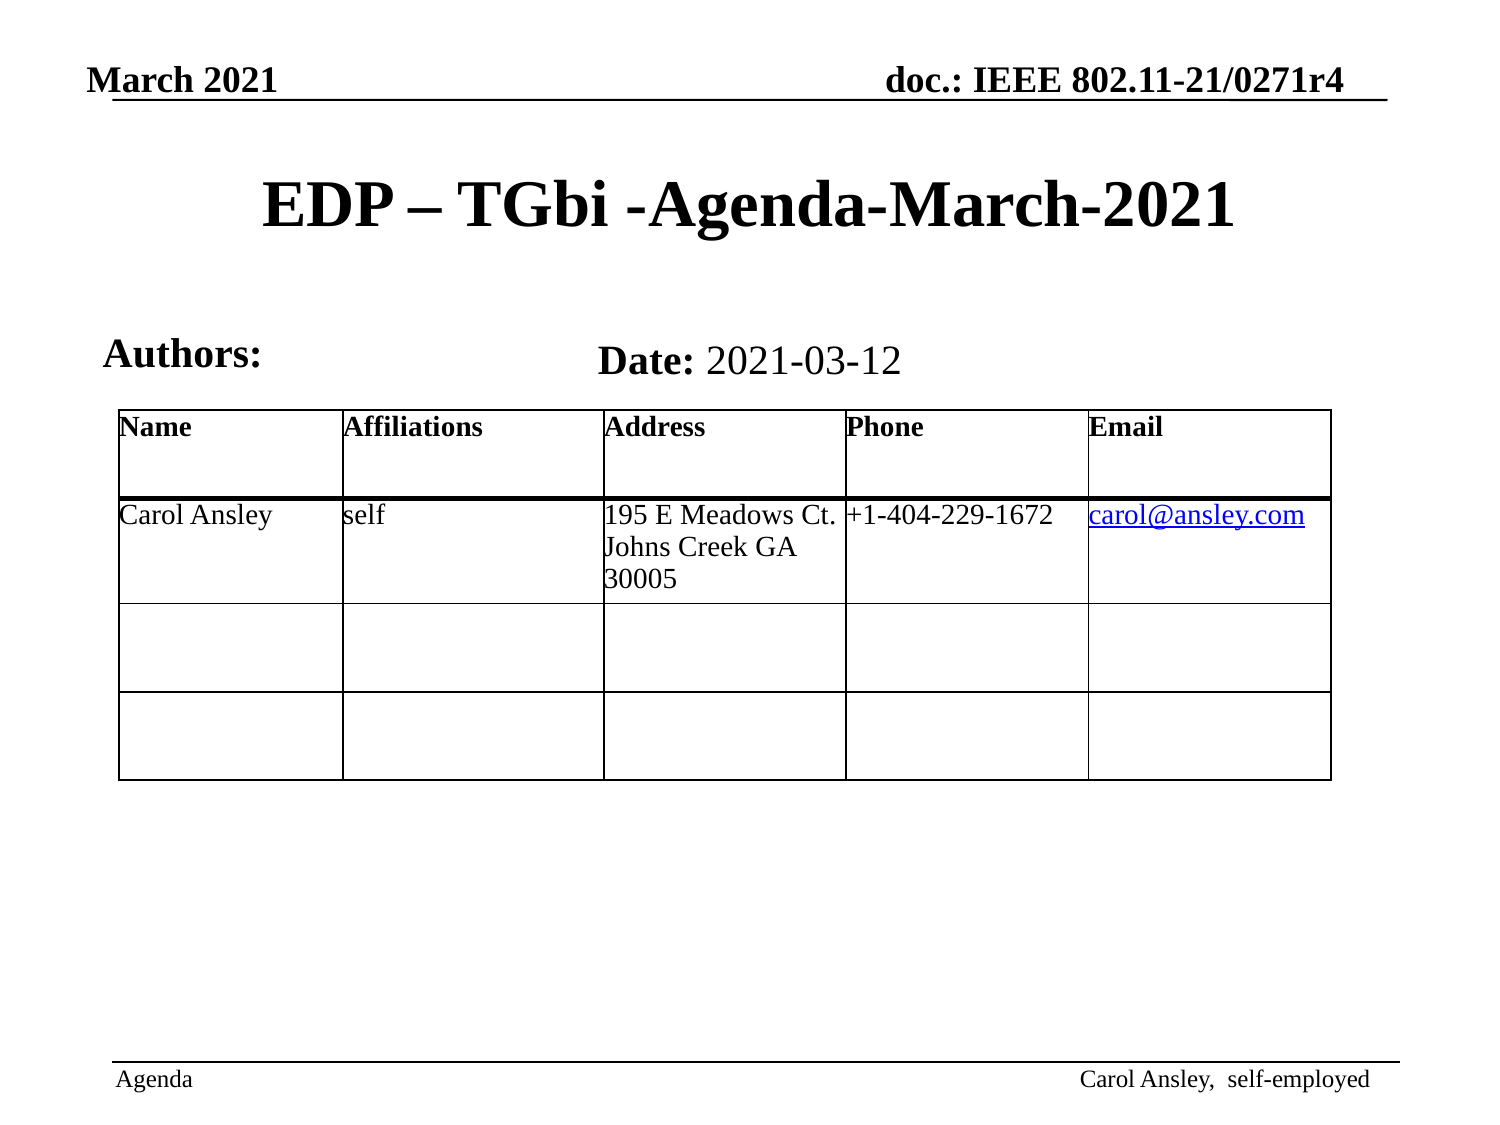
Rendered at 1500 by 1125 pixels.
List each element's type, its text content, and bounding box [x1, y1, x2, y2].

table_cell Carol Ansley [120, 501, 342, 603]
table_cell [344, 604, 603, 691]
table_cell [1089, 693, 1330, 779]
table_header Phone [847, 411, 1088, 496]
table_cell 195 E Meadows Ct. Johns Creek GA 30005 [605, 501, 845, 603]
table_cell [847, 604, 1088, 691]
table_header Name [120, 411, 342, 496]
table_cell +1-404-229-1672 [847, 501, 1088, 603]
table_cell [120, 693, 342, 779]
table_header Address [605, 411, 845, 496]
table_cell carol@ansley.com [1089, 501, 1330, 603]
table_cell [605, 693, 845, 779]
table_header Email [1089, 411, 1330, 496]
table_cell [605, 604, 845, 691]
text_box Date: 2021-03-12 [112, 324, 1388, 391]
table_cell self [344, 501, 603, 603]
table_cell [847, 693, 1088, 779]
table_header Affiliations [344, 411, 603, 496]
text_box EDP – TGbi -Agenda-March-2021 [112, 152, 1388, 248]
table_cell [1089, 604, 1330, 691]
table_cell [344, 693, 603, 779]
table_cell [120, 604, 342, 691]
text_box Authors: [95, 318, 318, 384]
